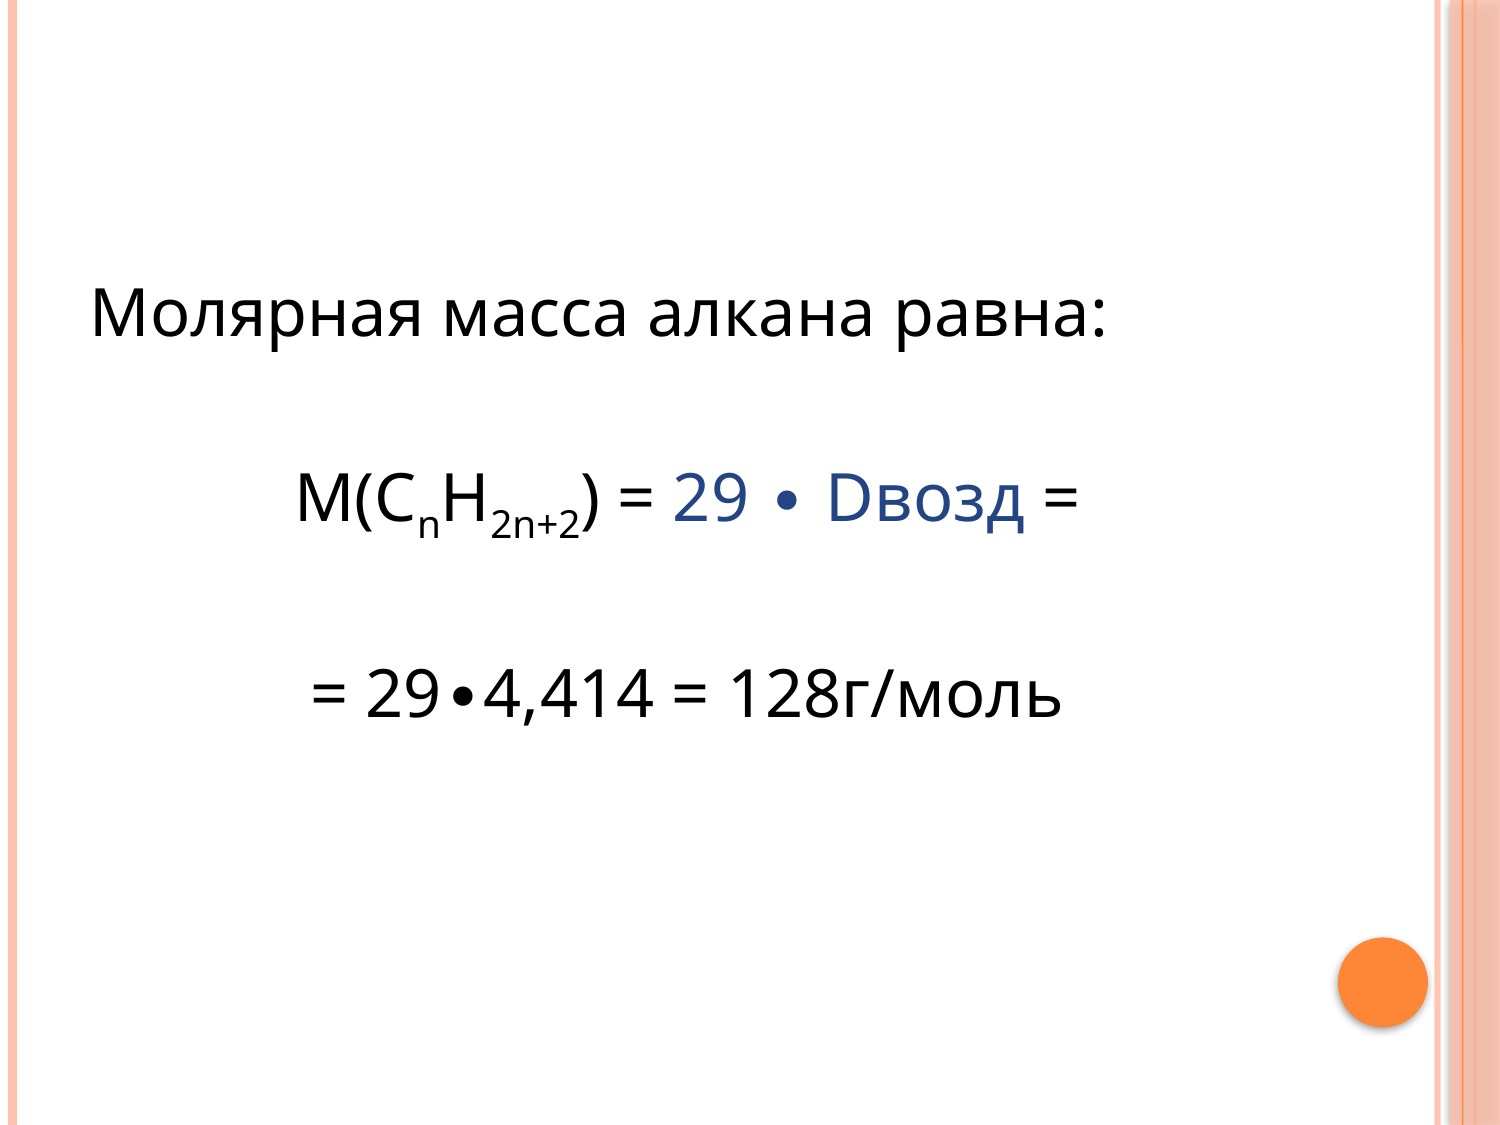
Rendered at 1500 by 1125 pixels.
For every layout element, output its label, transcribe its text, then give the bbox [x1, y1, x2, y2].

list Молярная масса алкана равна: М(СnH2n+2) = 29 ∙ Dвозд = = 29∙4,414 = 128г/моль [75, 262, 1300, 1062]
